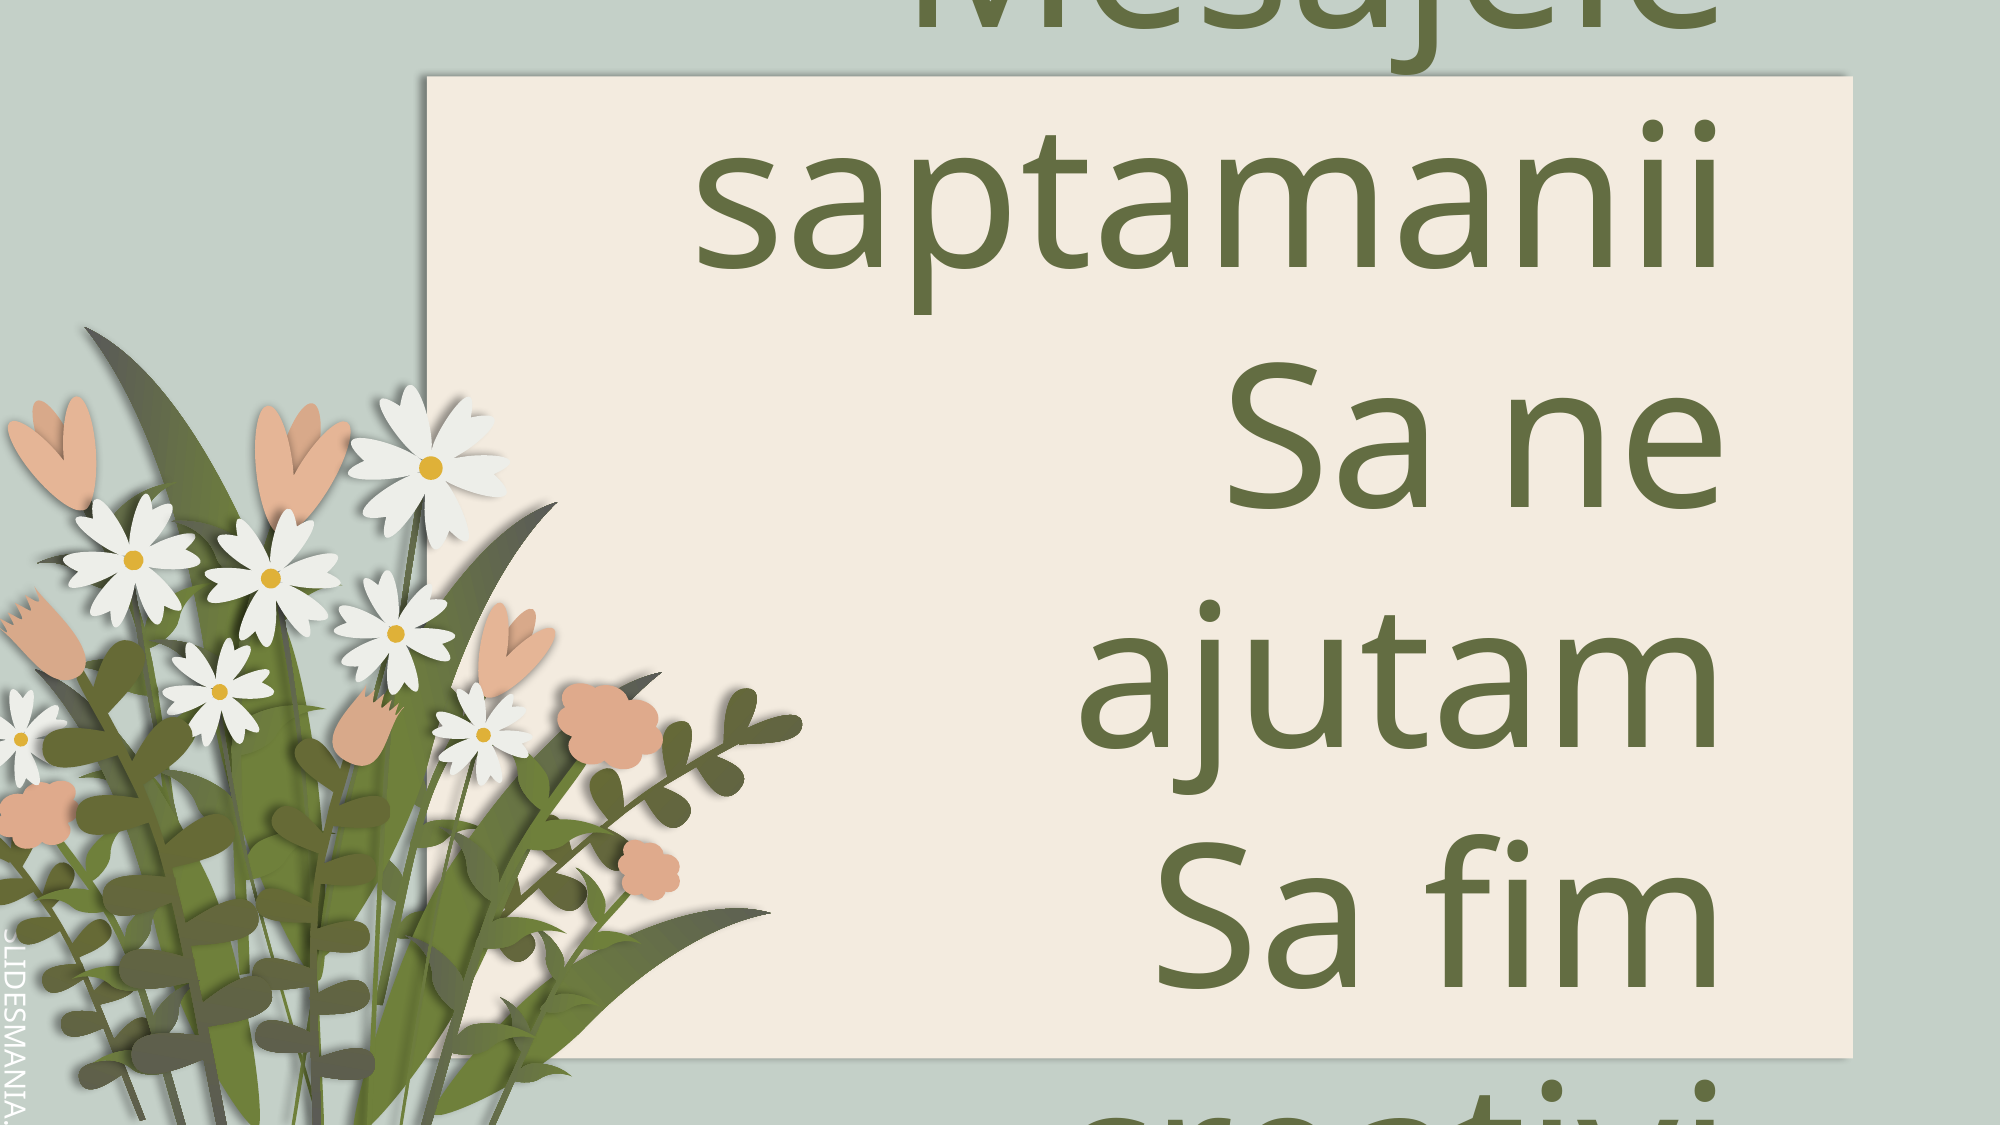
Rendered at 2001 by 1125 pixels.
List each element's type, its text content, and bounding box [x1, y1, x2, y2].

title Mesajele saptamanii Sa ne ajutam Sa fim creativi [522, 236, 1752, 859]
